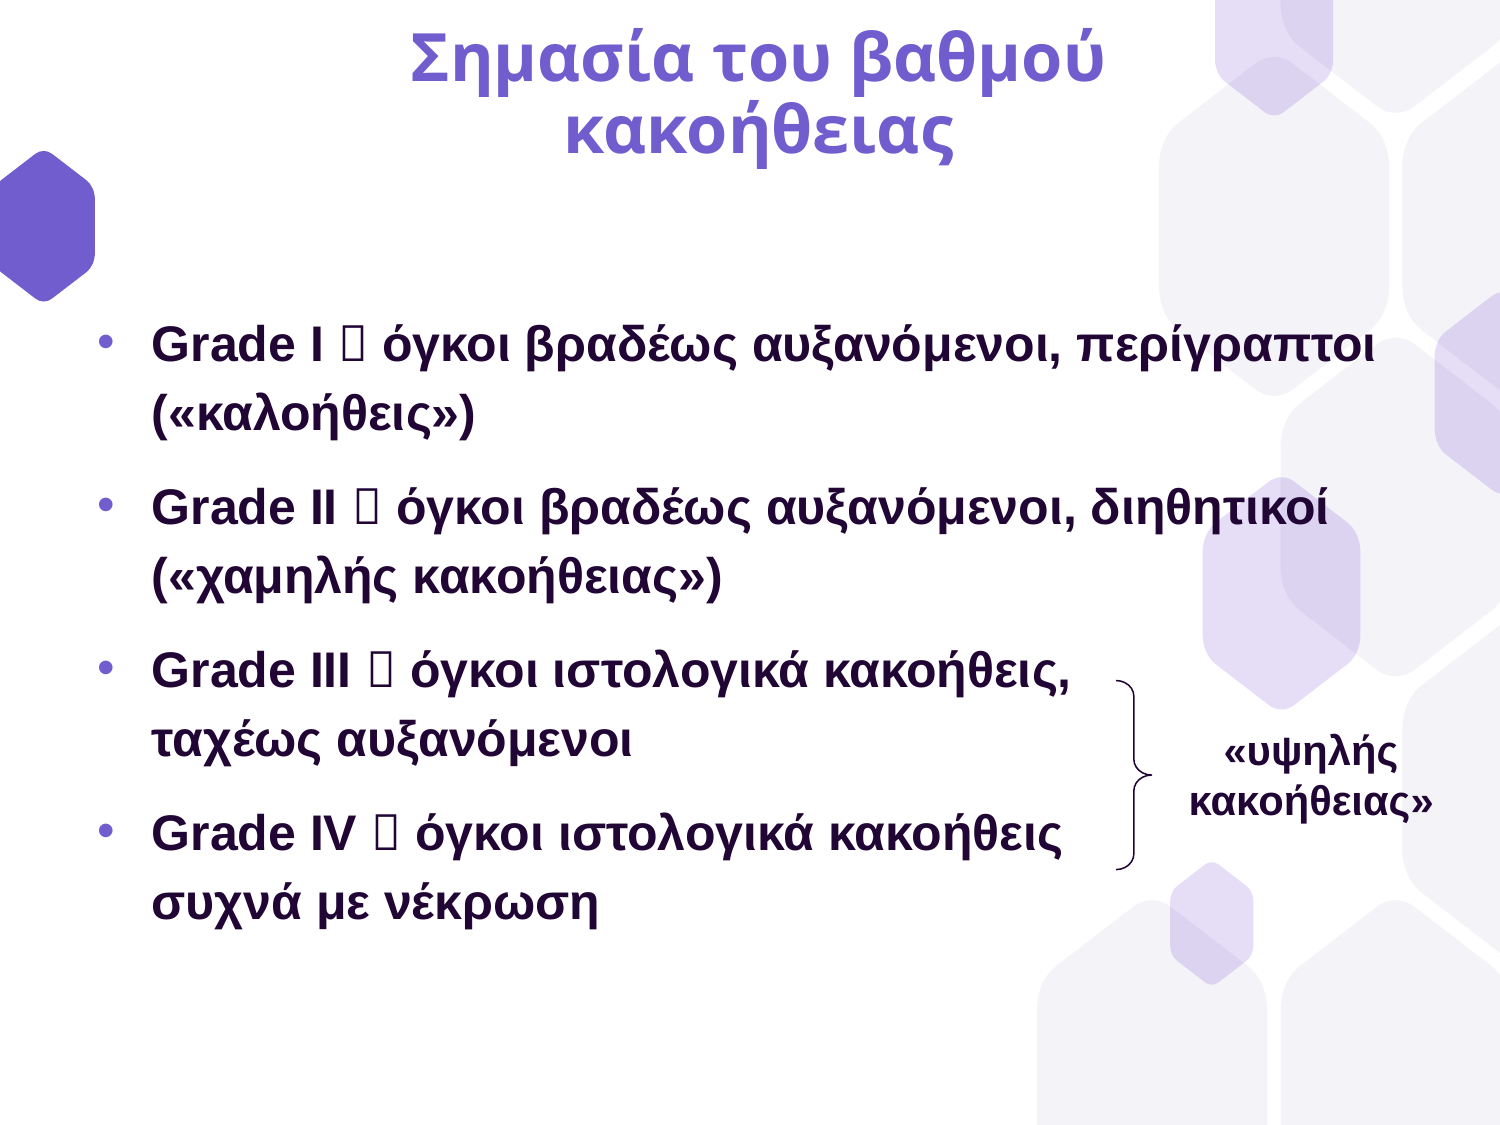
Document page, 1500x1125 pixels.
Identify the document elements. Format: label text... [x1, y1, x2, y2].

title Σημασία του βαθμού κακοήθειας [265, 42, 1252, 149]
text_box [1116, 680, 1152, 870]
text_box «υψηλής κακοήθειας» [1163, 715, 1459, 831]
list Grade I  όγκοι βραδέως αυξανόμενοι, περίγραπτοι («καλοήθεις») Grade II  όγκοι βραδέως αυξανόμενοι, διηθητικοί («χαμηλής κακοήθειας») Grade III  όγκοι ιστολογικά κακοήθεις, ταχέως αυξανόμενοι Grade IV  όγκοι ιστολογικά κακοήθεις συχνά με νέκρωση [76, 302, 1379, 928]
